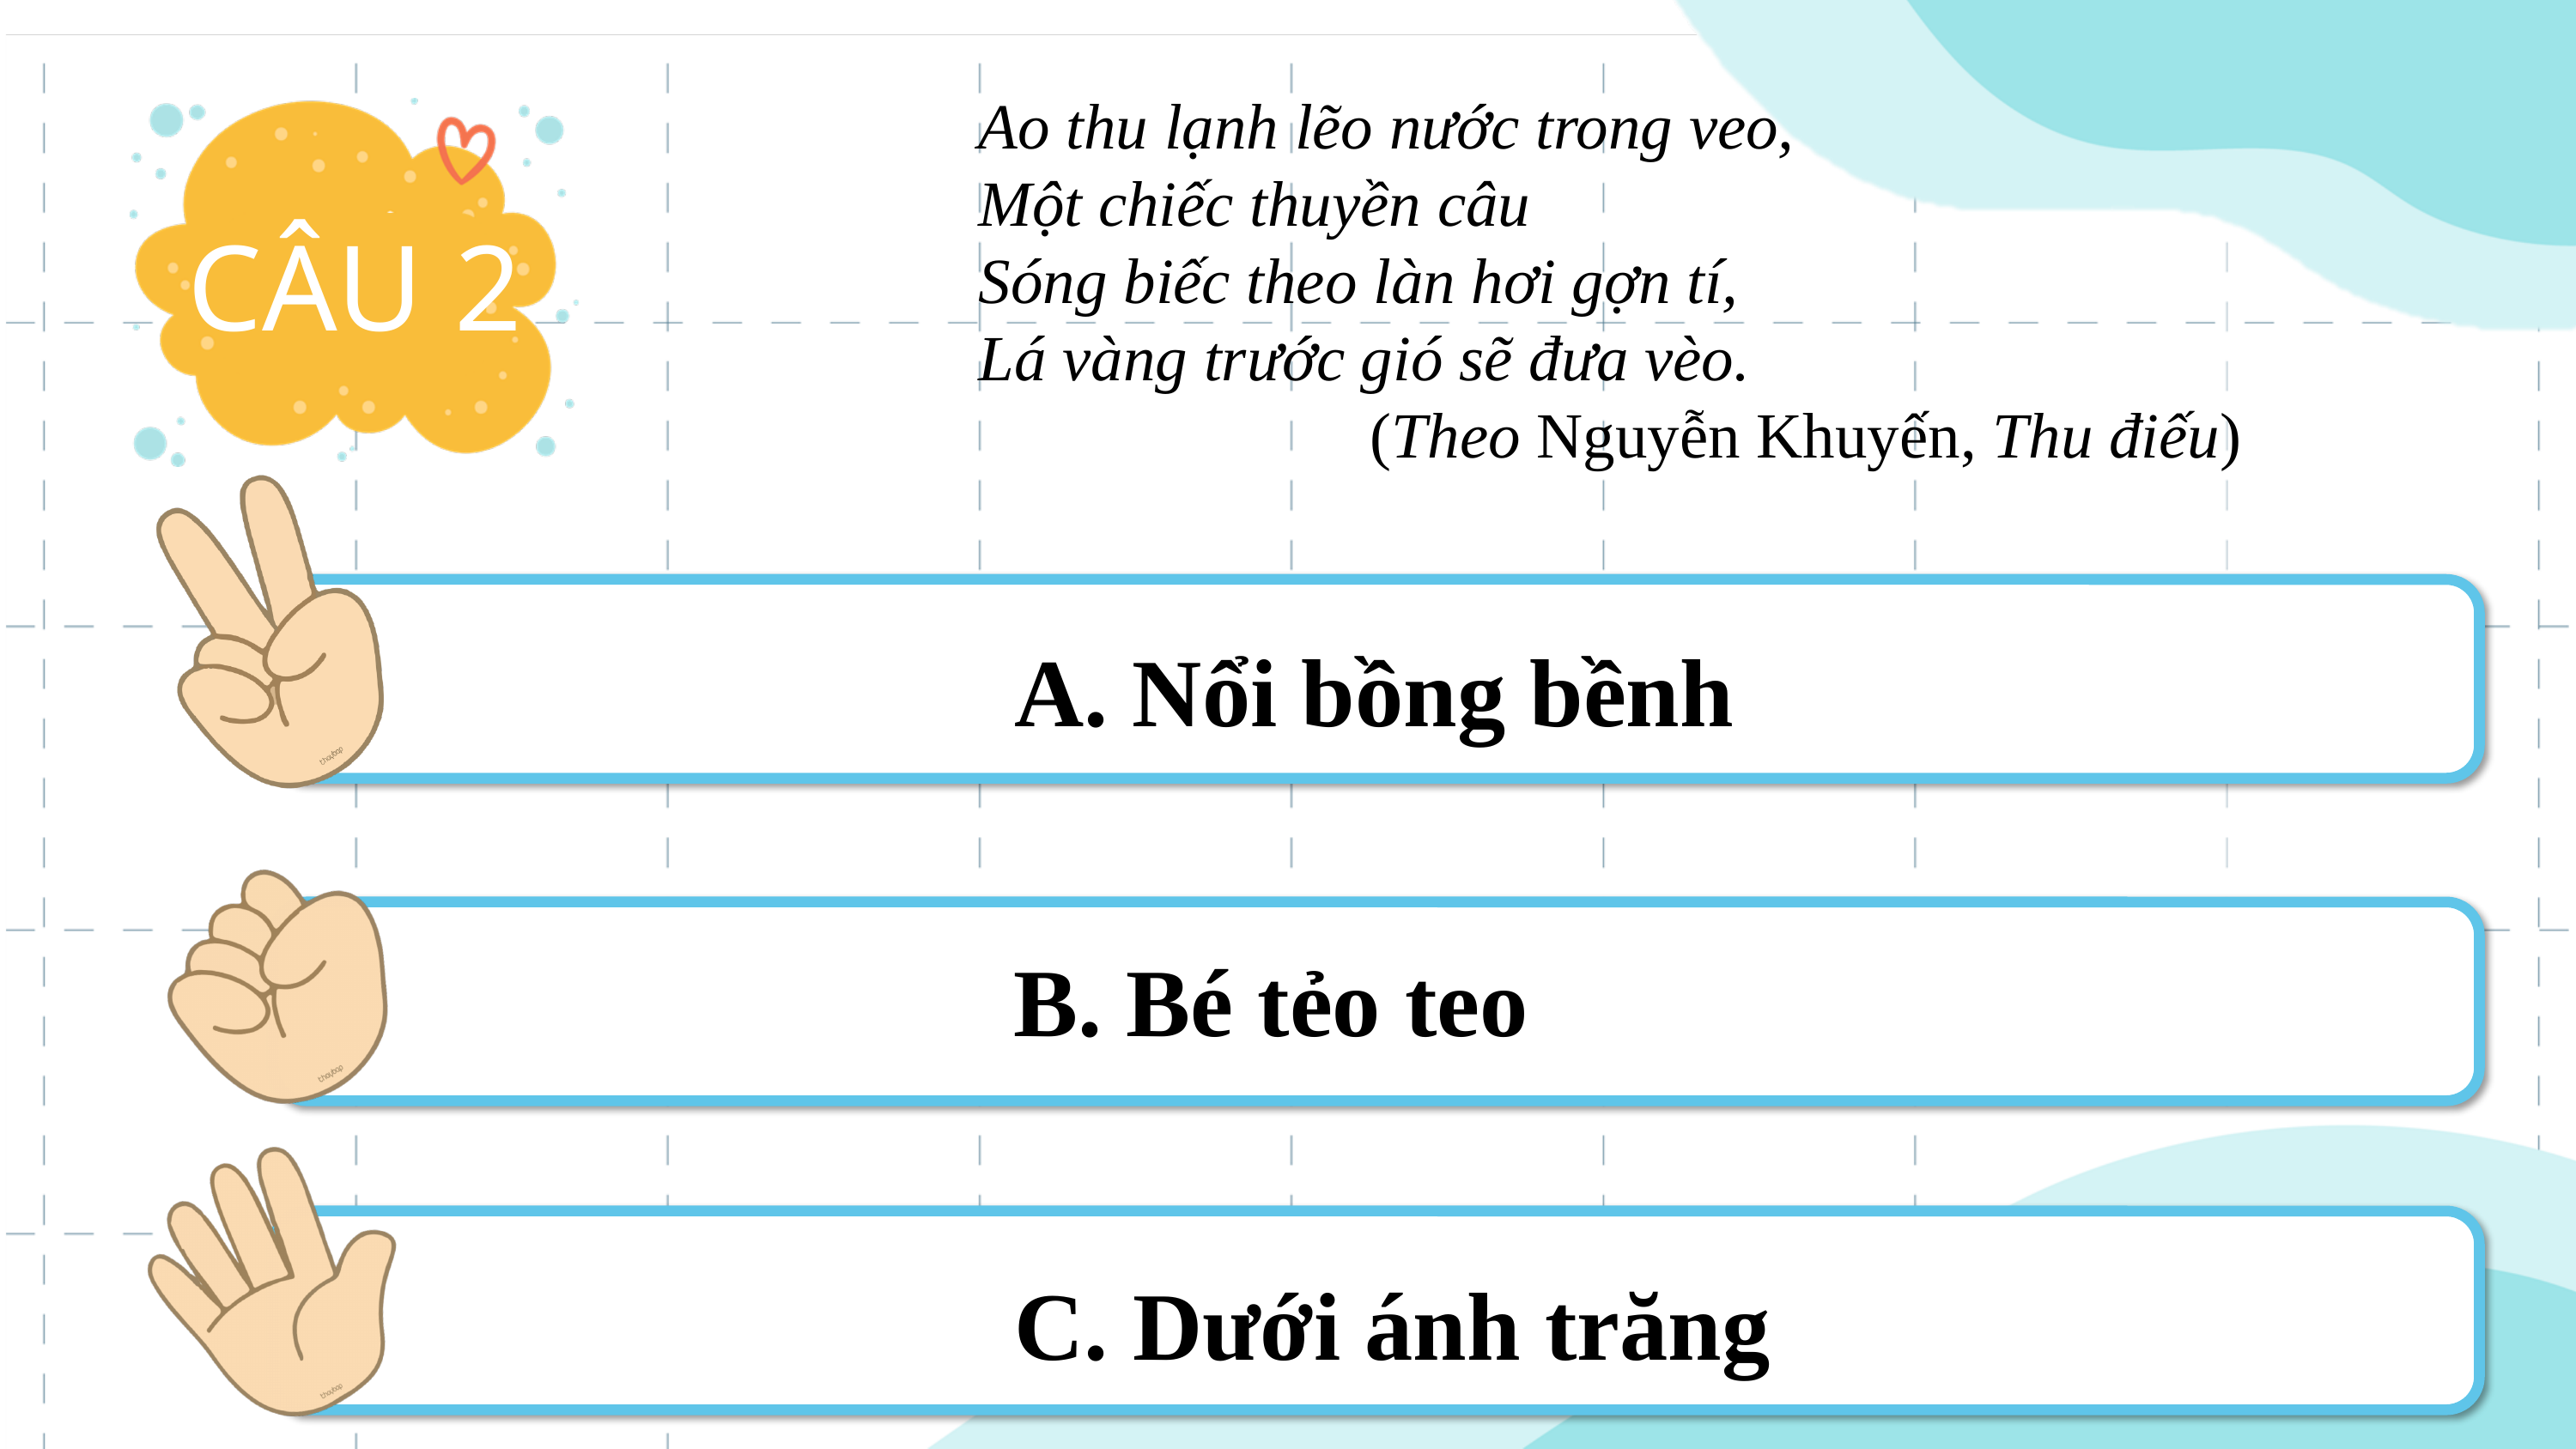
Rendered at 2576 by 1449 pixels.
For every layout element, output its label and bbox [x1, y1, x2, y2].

text_box [128, 98, 580, 451]
text_box [128, 831, 2480, 1108]
text_box [113, 1108, 2480, 1449]
text_box [103, 451, 2480, 822]
picture [5, 0, 2576, 1449]
